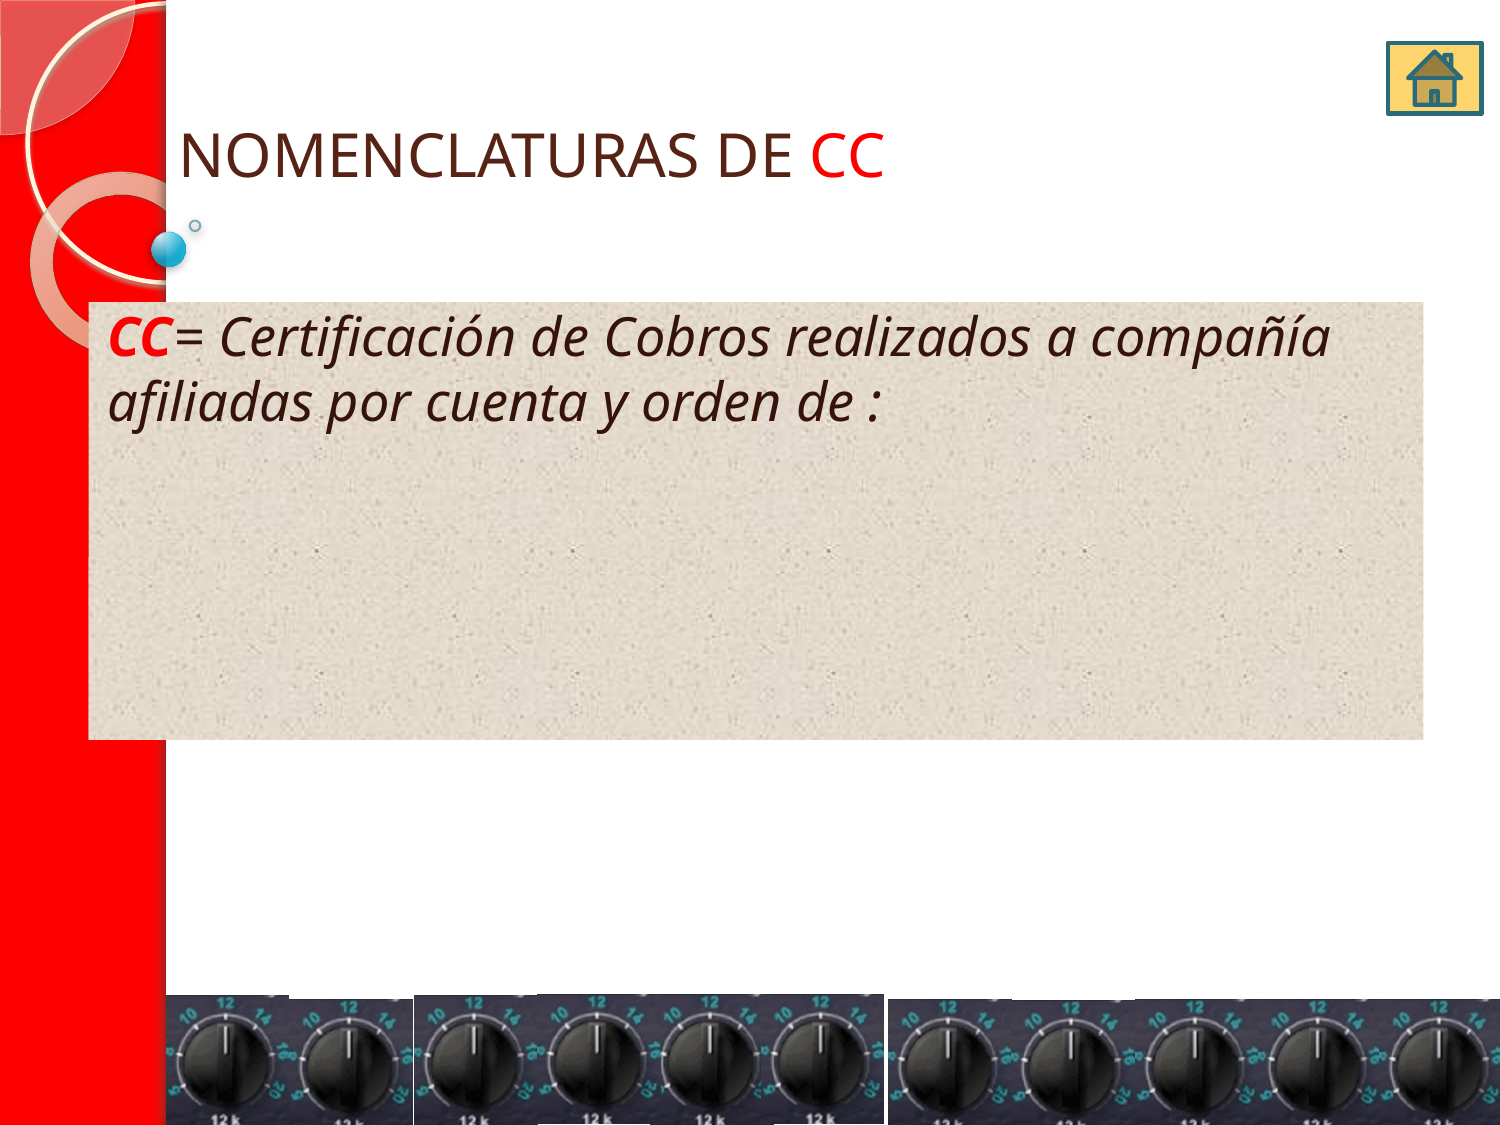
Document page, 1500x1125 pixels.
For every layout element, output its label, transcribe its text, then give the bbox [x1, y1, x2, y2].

picture [165, 994, 413, 1125]
picture [414, 993, 885, 1125]
picture [888, 999, 1500, 1125]
text_box [1386, 41, 1484, 116]
subtitle CC= Certificación de Cobros realizados a compañía afiliadas por cuenta y orden de : [88, 302, 1424, 740]
title NOMENCLATURAS DE CC [164, 35, 1412, 197]
